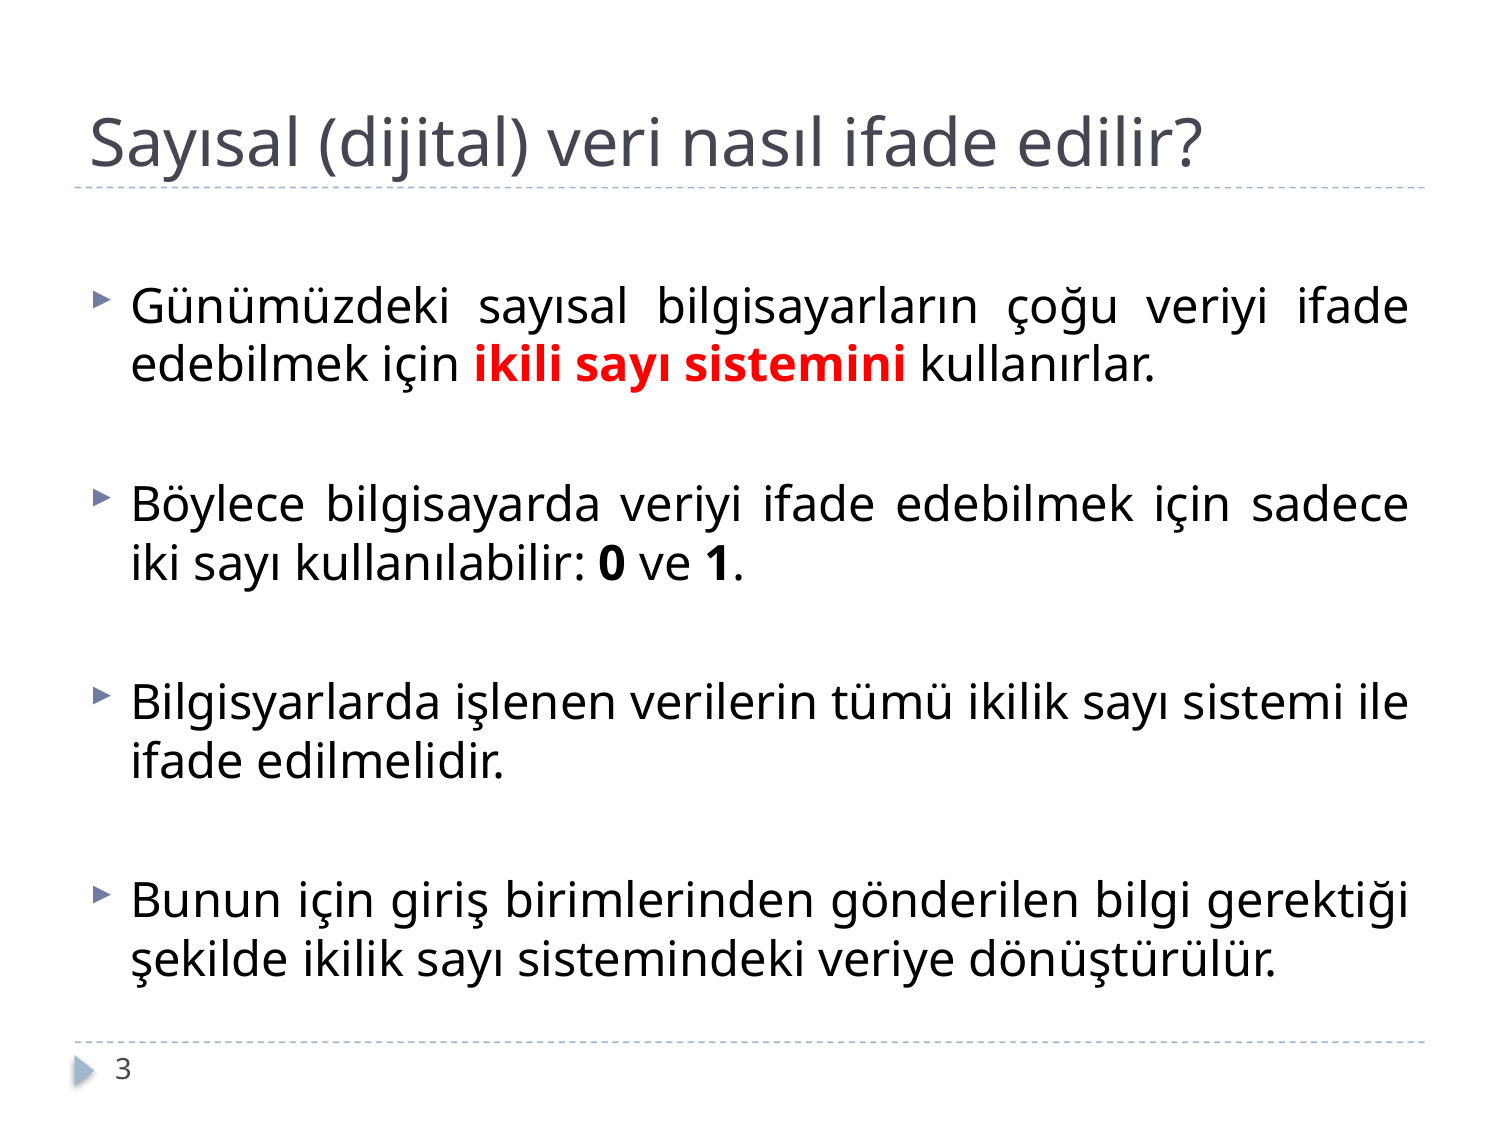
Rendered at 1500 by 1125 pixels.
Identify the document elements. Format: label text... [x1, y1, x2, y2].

title Sayısal (dijital) veri nasıl ifade edilir? [75, 24, 1425, 188]
list Günümüzdeki sayısal bilgisayarların çoğu veriyi ifade edebilmek için ikili sayı sistemini kullanırlar. Böylece bilgisayarda veriyi ifade edebilmek için sadece iki sayı kullanılabilir: 0 ve 1. Bilgisyarlarda işlenen verilerin tümü ikilik sayı sistemi ile ifade edilmelidir. Bunun için giriş birimlerinden gönderilen bilgi gerektiği şekilde ikilik sayı sistemindeki veriye dönüştürülür. [75, 267, 1425, 1010]
slide_number 3 [100, 1042, 426, 1103]
